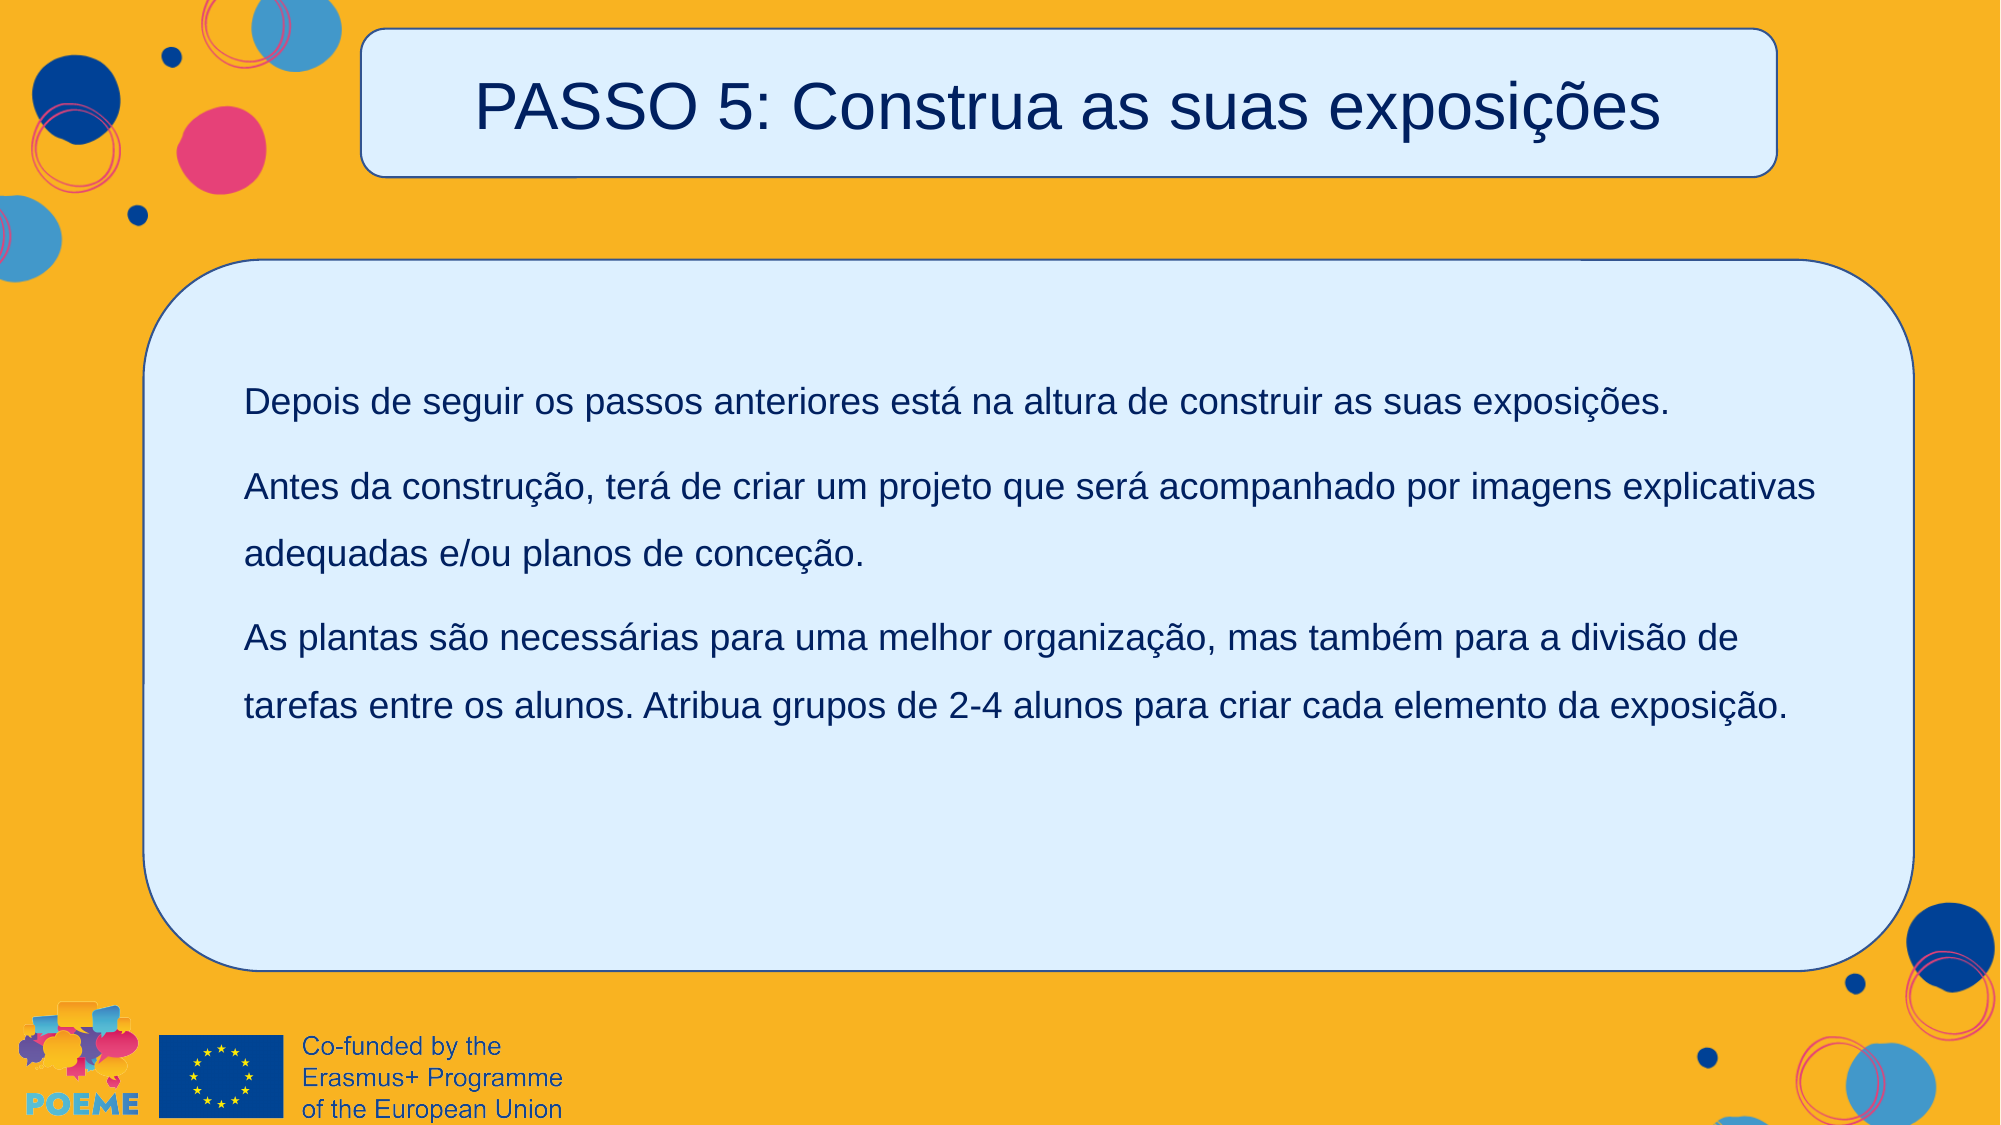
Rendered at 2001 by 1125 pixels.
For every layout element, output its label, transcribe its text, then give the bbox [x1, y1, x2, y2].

picture [0, 0, 2001, 1125]
text_box Depois de seguir os passos anteriores está na altura de construir as suas exposições. Antes da construção, terá de criar um projeto que será acompanhado por imagens explicativas adequadas e/ou planos de conceção. As plantas são necessárias para uma melhor organização, mas também para a divisão de tarefas entre os alunos. Atribua grupos de 2-4 alunos para criar cada elemento da exposição. [228, 347, 1857, 734]
text_box PASSO 5: Construa as suas exposições [359, 27, 1779, 179]
text_box [142, 258, 1915, 973]
